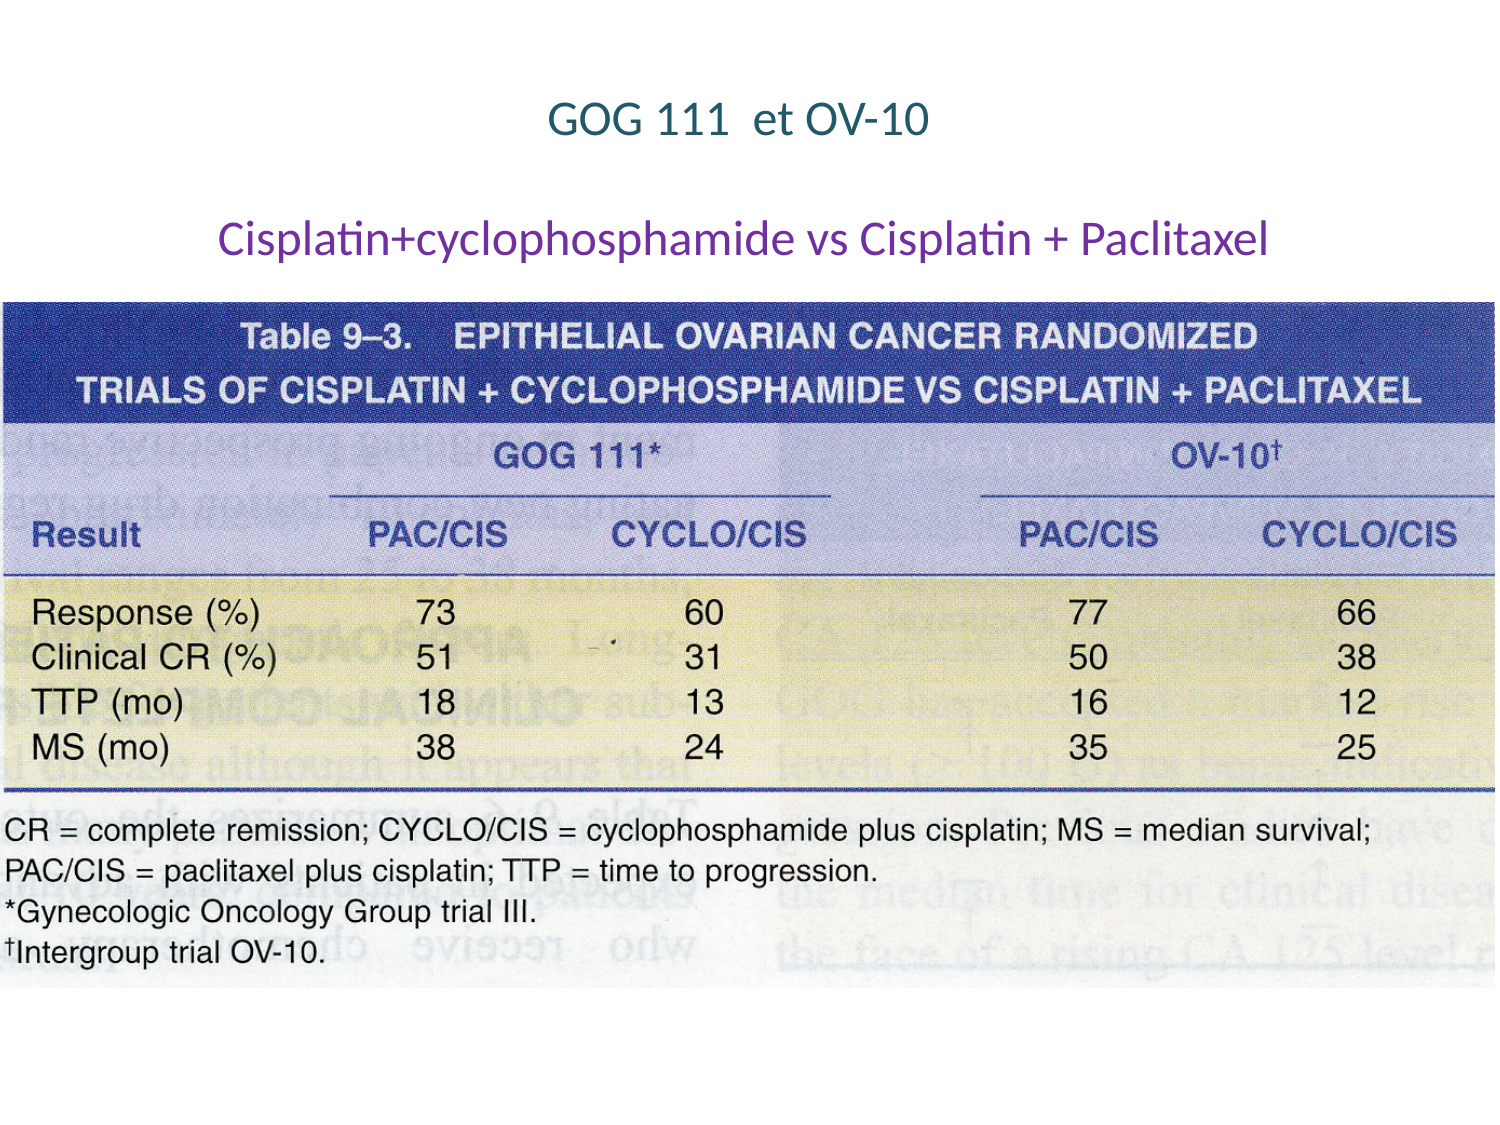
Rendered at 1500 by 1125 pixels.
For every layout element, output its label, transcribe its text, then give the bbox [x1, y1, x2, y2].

text_box GOG 111 et OV-10 Cisplatin+cyclophosphamide vs Cisplatin + Paclitaxel [191, 78, 1285, 301]
picture [0, 302, 1495, 988]
